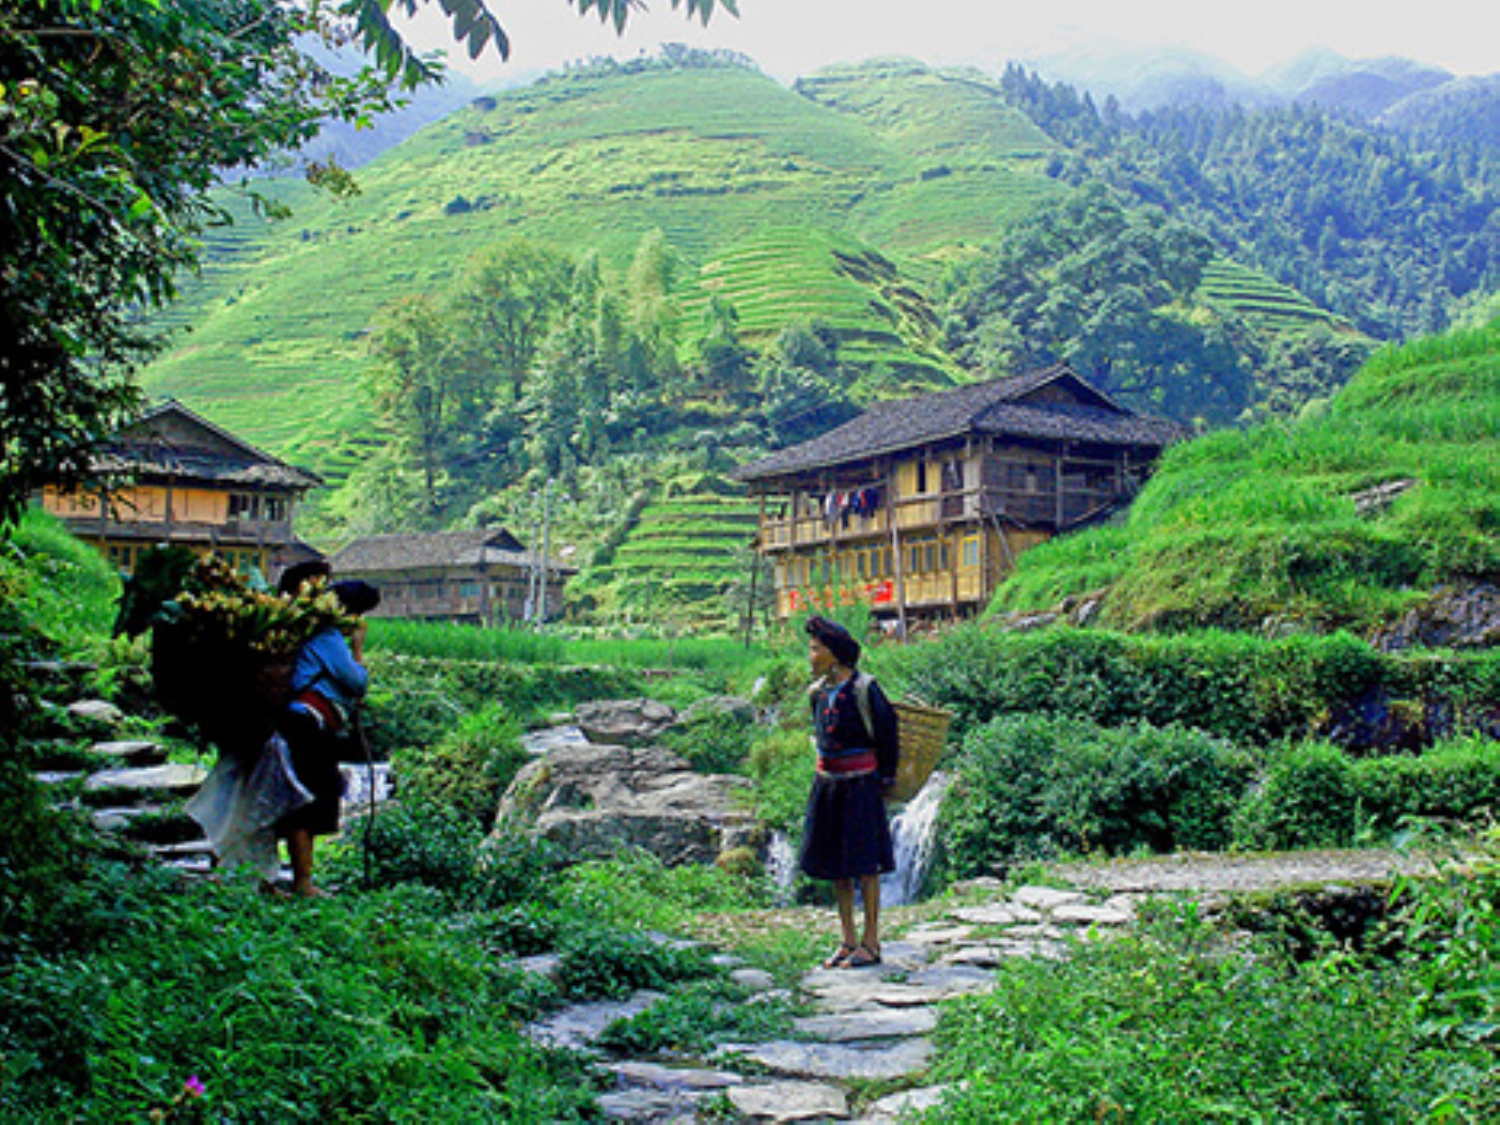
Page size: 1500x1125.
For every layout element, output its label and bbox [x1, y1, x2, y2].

list [0, 0, 1500, 1125]
